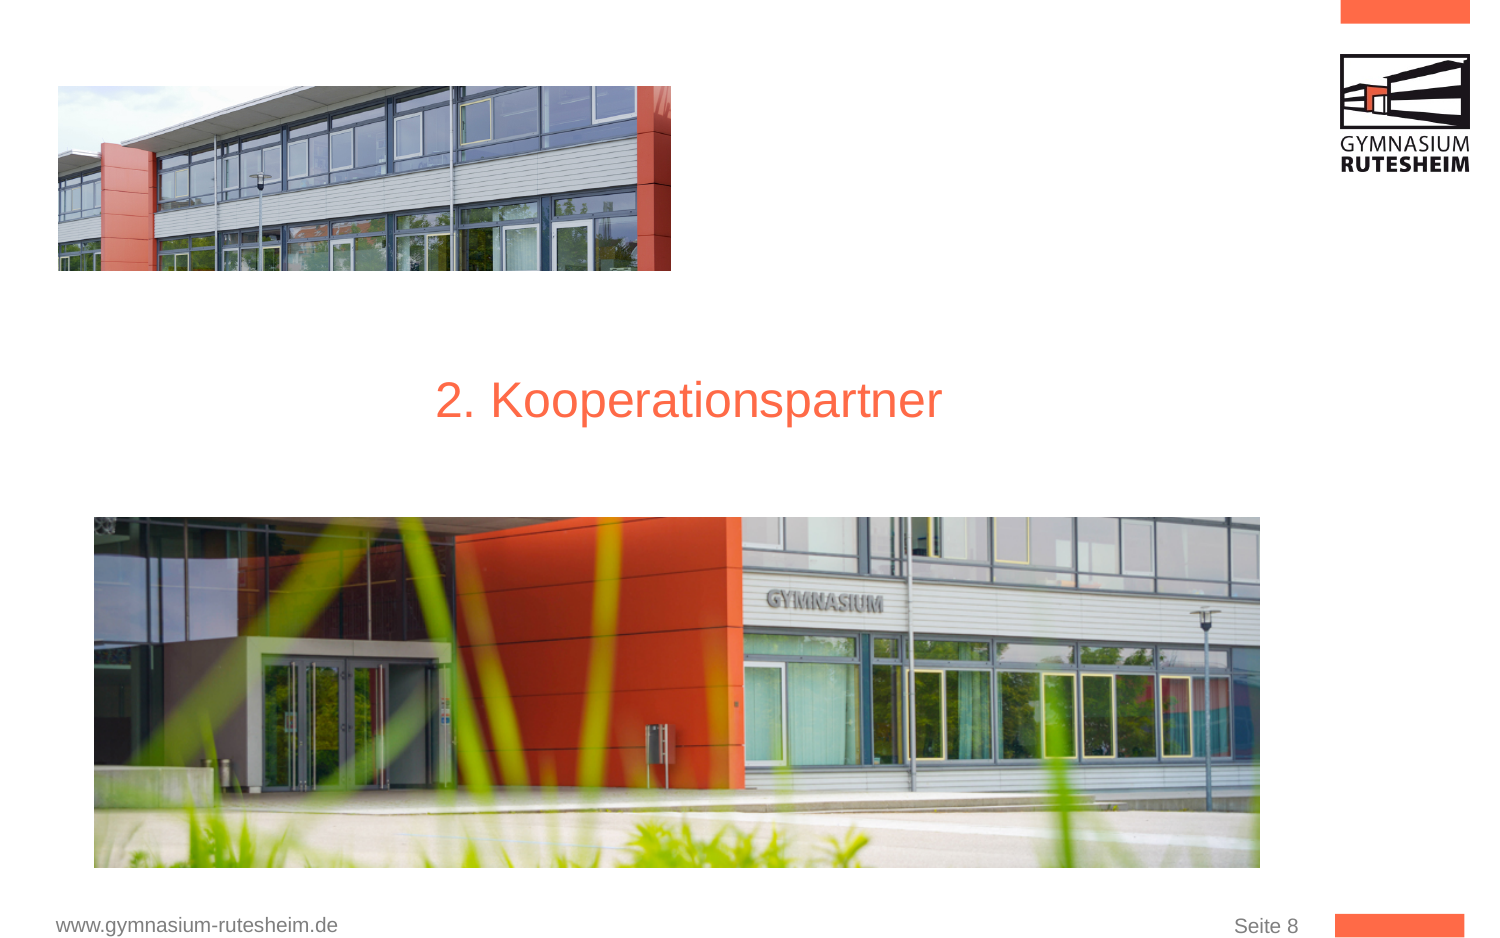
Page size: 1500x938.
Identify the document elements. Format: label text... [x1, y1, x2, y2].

picture [93, 517, 1260, 868]
picture [58, 86, 672, 271]
picture [1340, 54, 1470, 172]
subtitle 2. Kooperationspartner [54, 82, 1342, 899]
